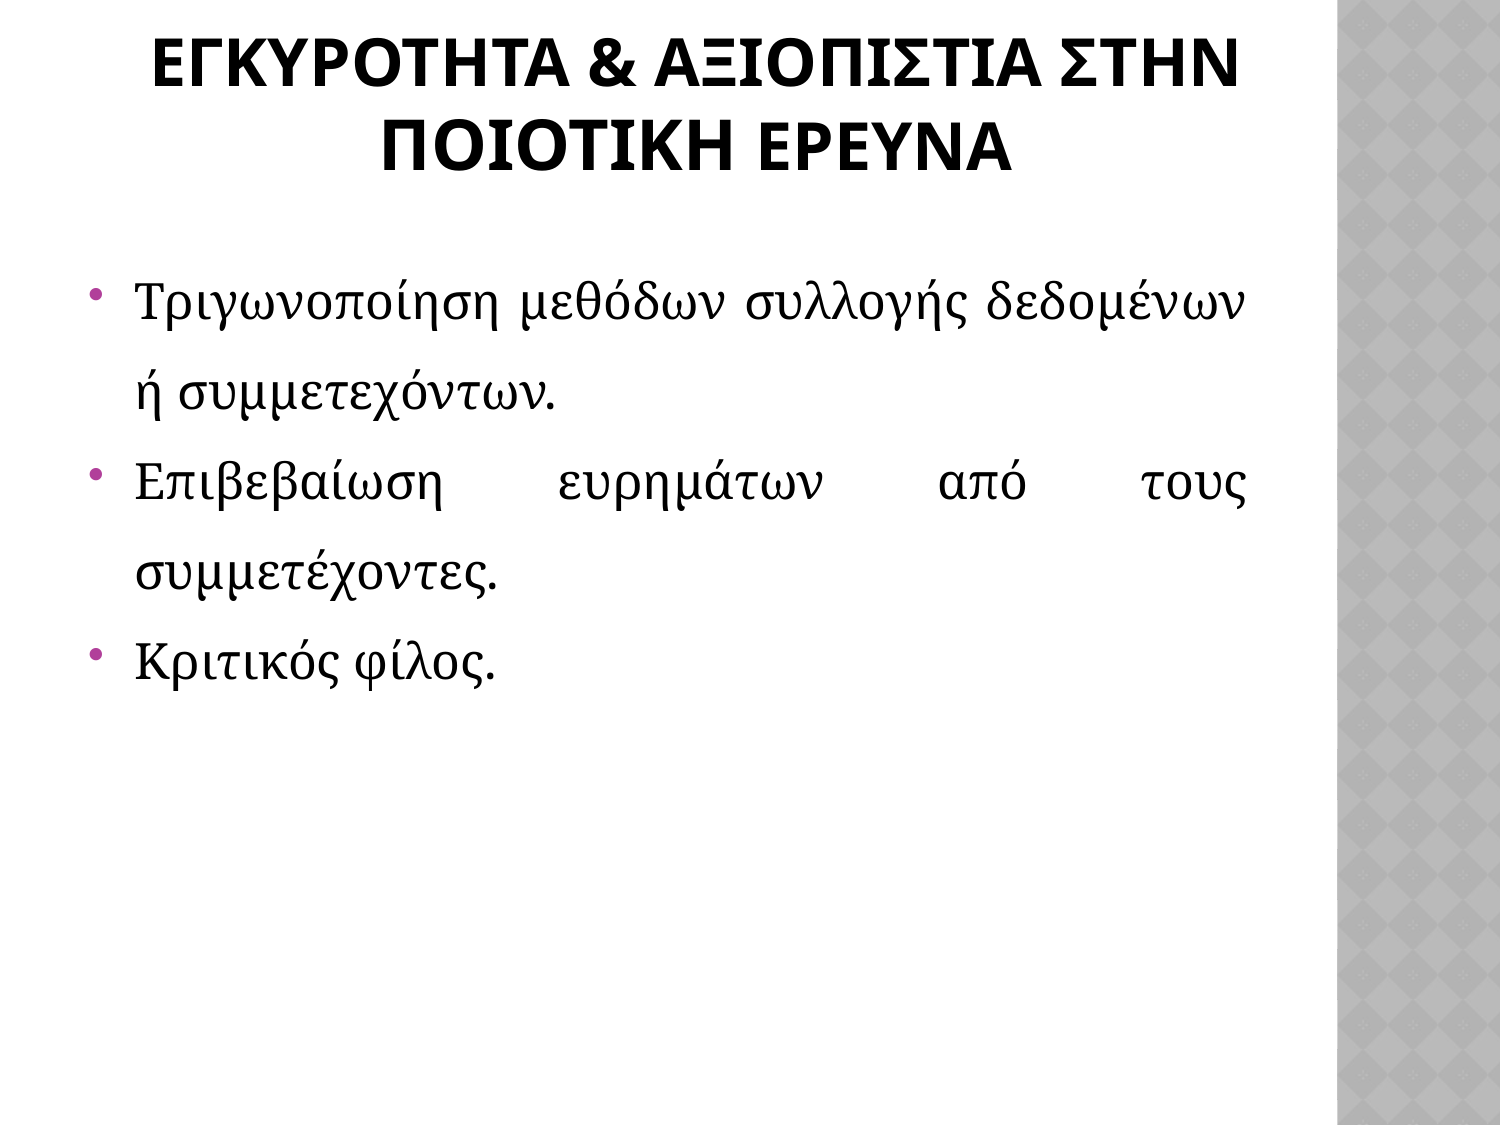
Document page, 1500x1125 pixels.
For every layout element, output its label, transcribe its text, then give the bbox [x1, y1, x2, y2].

title Εγκυροτητα & αξιοπιστια σthn ποιοτικη ερευνα [75, 19, 1317, 185]
list Τριγωνοποίηση μεθόδων συλλογής δεδομένων ή συμμετεχόντων. Επιβεβαίωση ευρημάτων από τους συμμετέχοντες. Κριτικός φίλος. [75, 231, 1263, 976]
